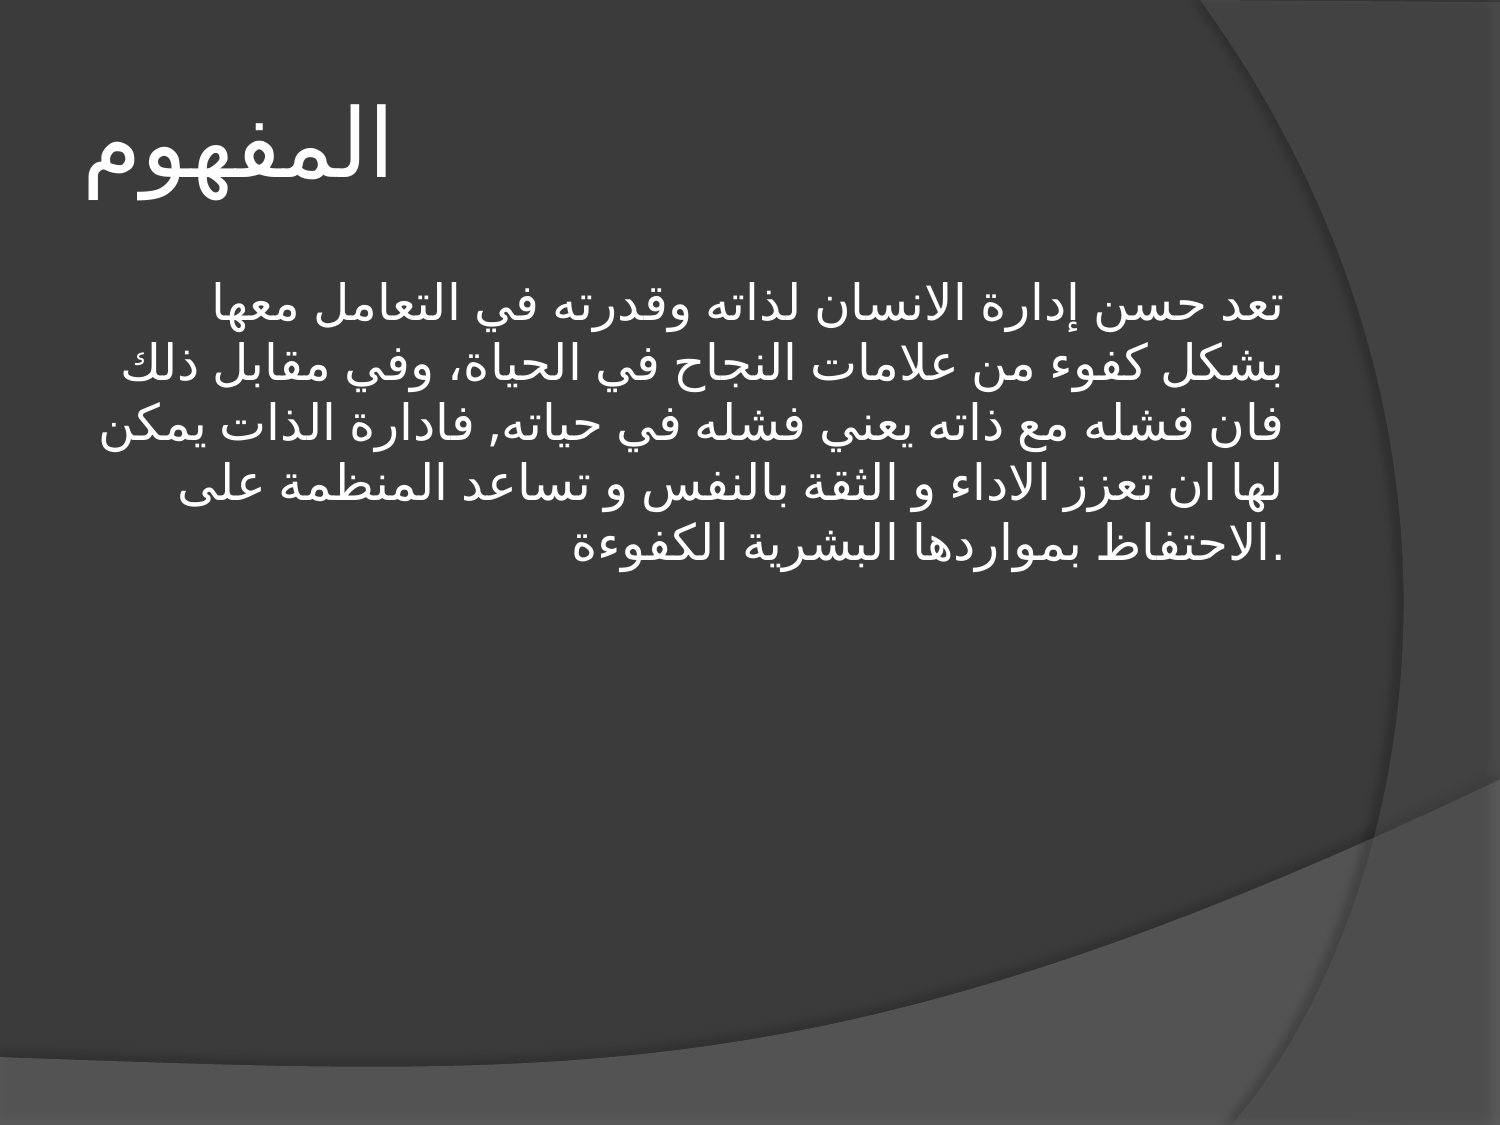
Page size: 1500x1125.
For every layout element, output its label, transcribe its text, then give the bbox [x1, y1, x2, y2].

title المفهوم [75, 45, 1300, 233]
list تعد حسن إدارة الانسان لذاته وقدرته في التعامل معها بشكل كفوء من علامات النجاح في الحياة، وفي مقابل ذلك فان فشله مع ذاته يعني فشله في حياته, فادارة الذات يمكن لها ان تعزز الاداء و الثقة بالنفس و تساعد المنظمة على الاحتفاظ بمواردها البشرية الكفوءة. [75, 262, 1300, 1005]
